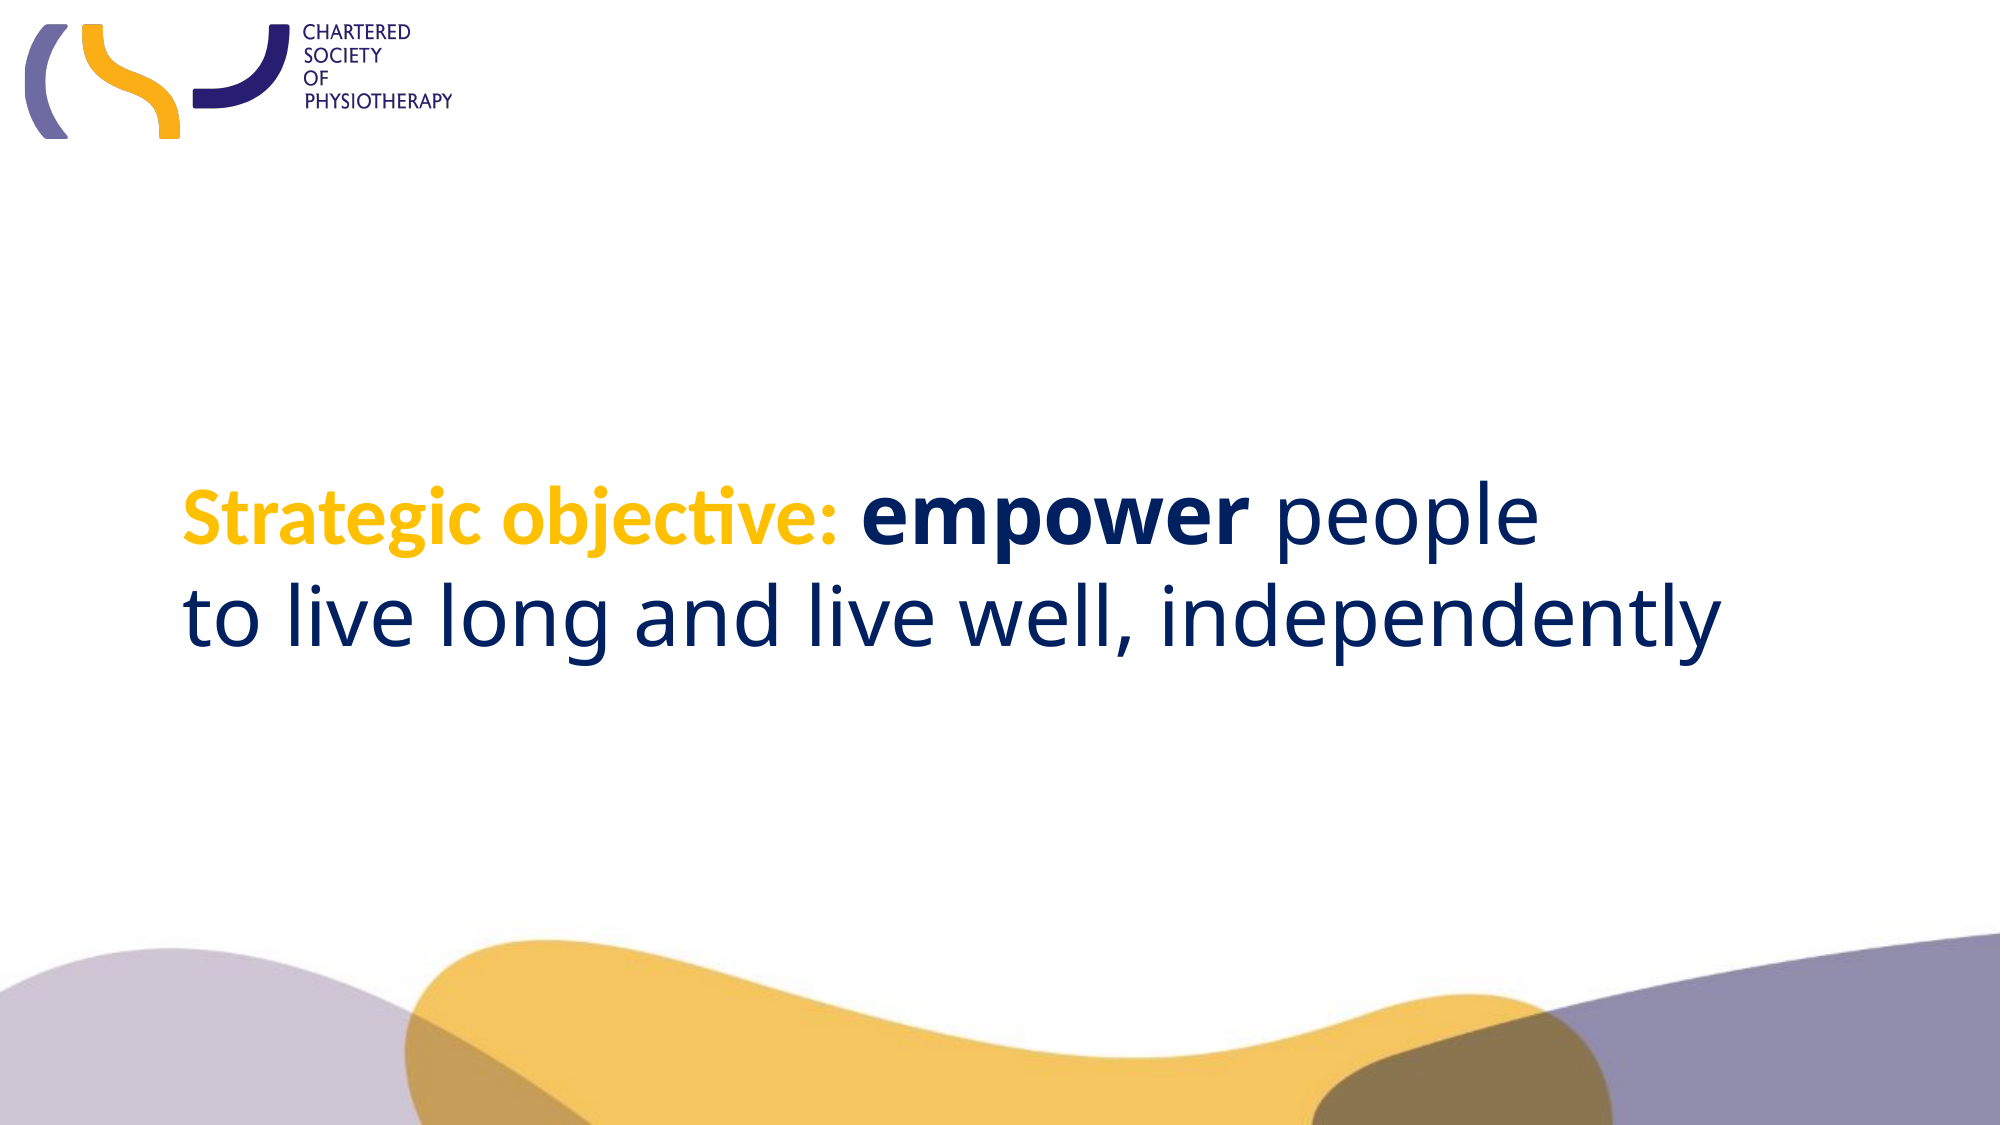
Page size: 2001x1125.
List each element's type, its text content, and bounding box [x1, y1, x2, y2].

picture [24, 24, 452, 139]
text_box Strategic objective: empower people to live long and live well, independently [167, 385, 1941, 745]
